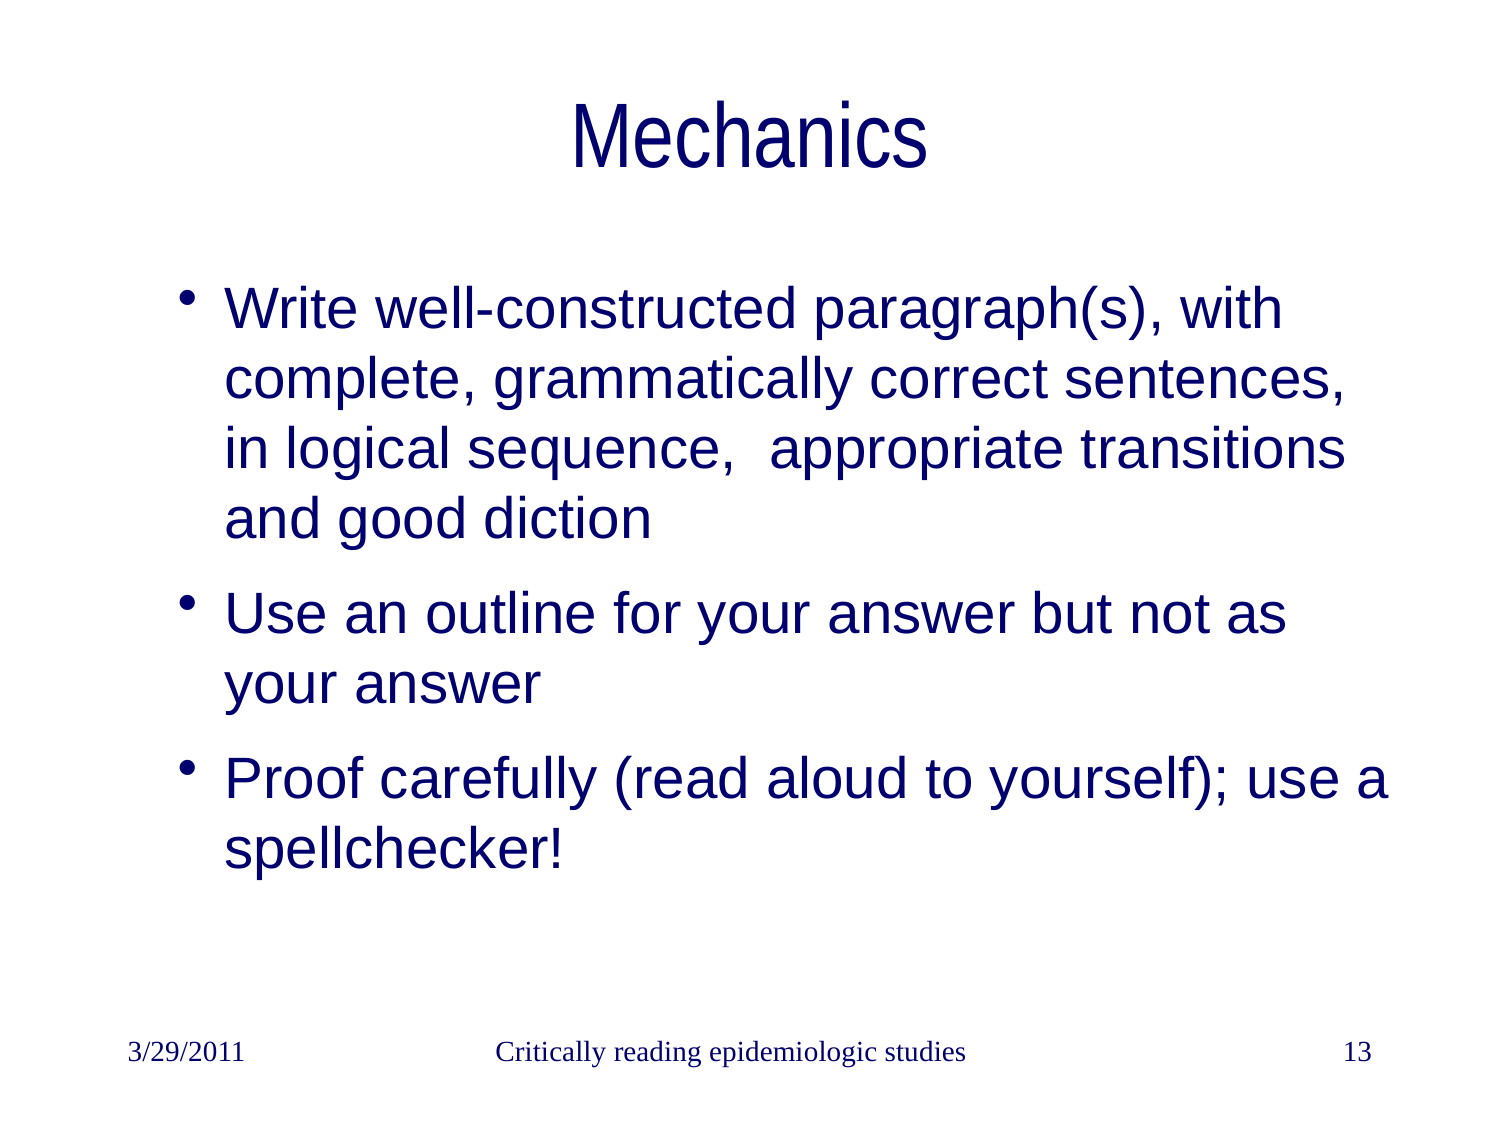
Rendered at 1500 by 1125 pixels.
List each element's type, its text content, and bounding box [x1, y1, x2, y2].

title Mechanics [112, 37, 1388, 226]
slide_number 13 [1074, 1024, 1388, 1101]
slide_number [112, 1024, 424, 1101]
list Write well-constructed paragraph(s), with complete, grammatically correct sentences, in logical sequence, appropriate transitions and good diction Use an outline for your answer but not as your answer Proof carefully (read aloud to yourself); use a spellchecker! [87, 262, 1413, 938]
footer Critically reading epidemiologic studies [424, 1024, 1038, 1101]
